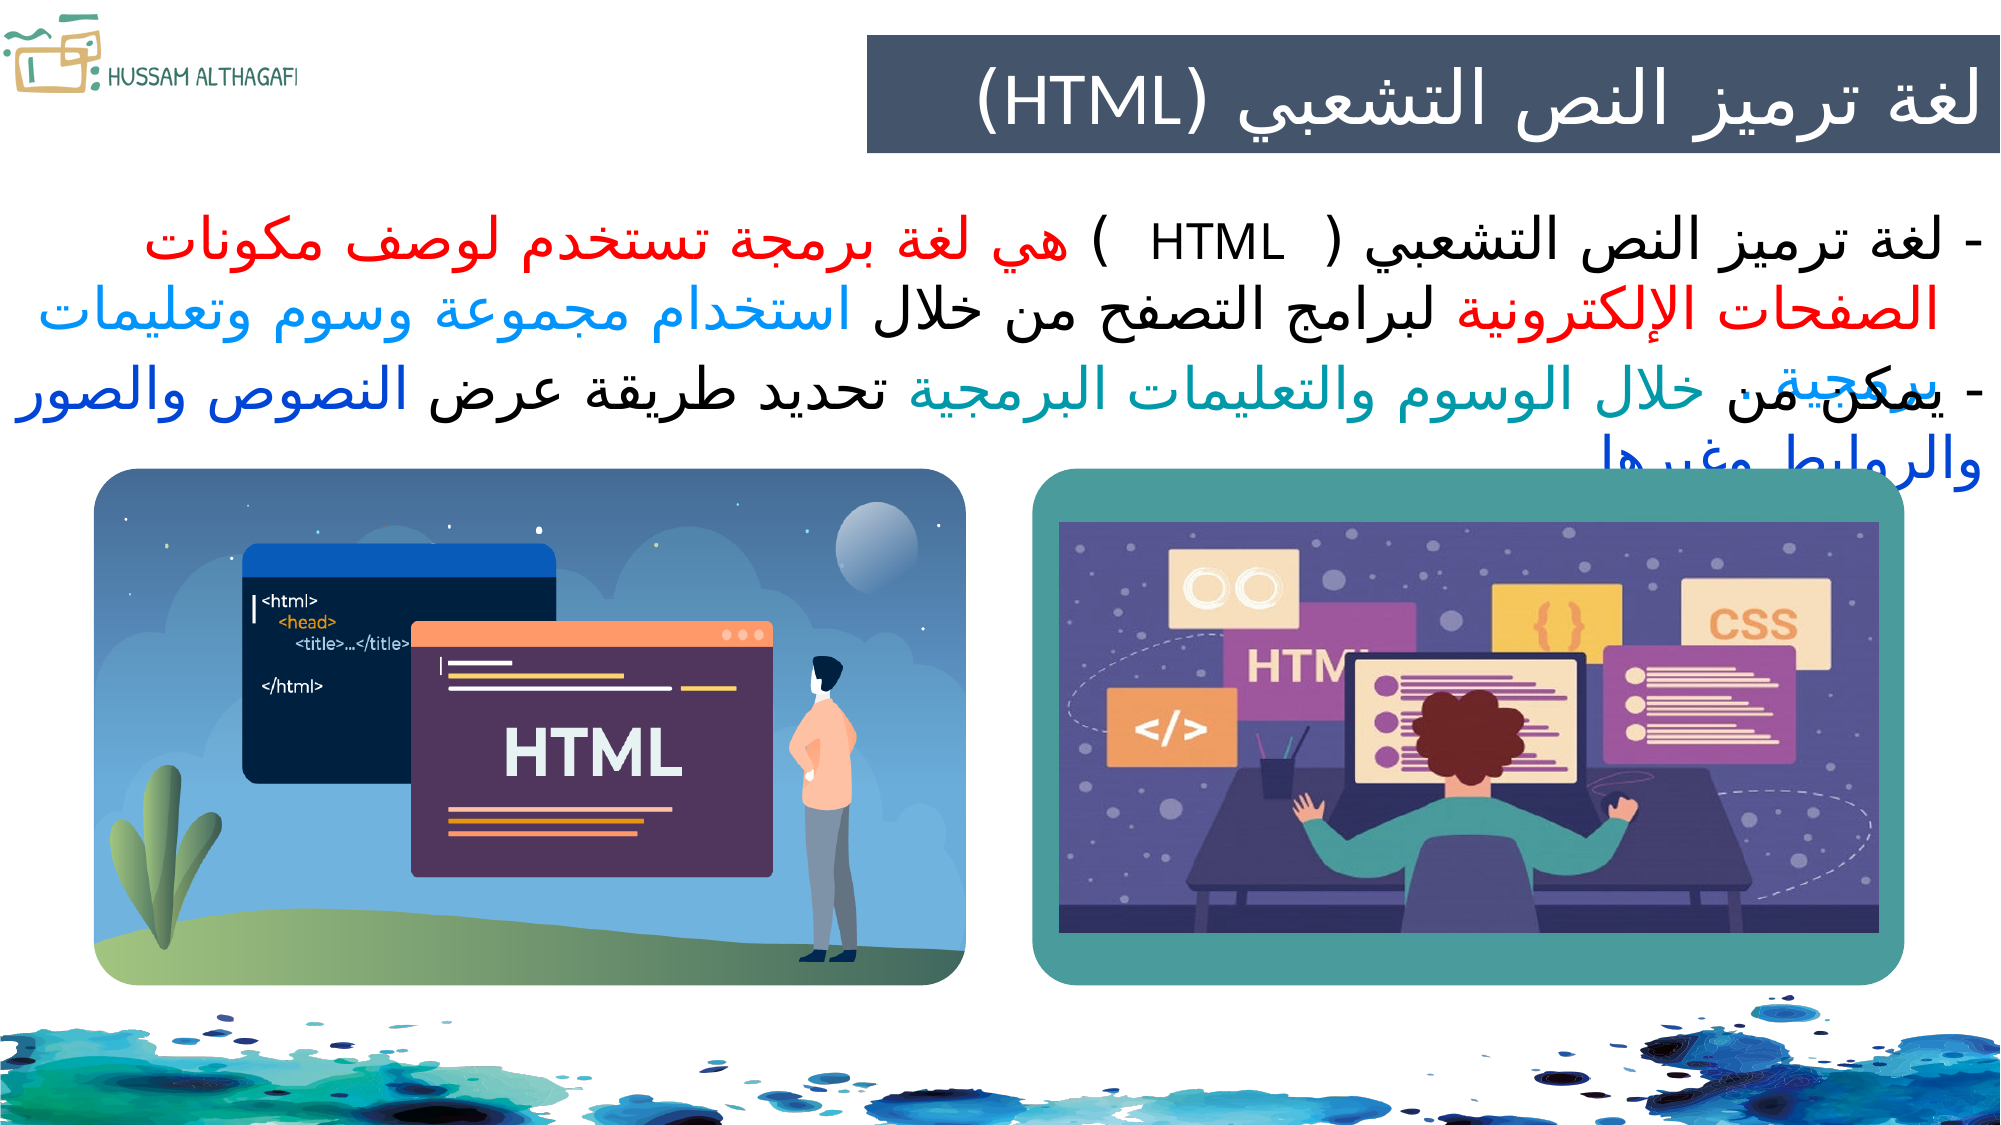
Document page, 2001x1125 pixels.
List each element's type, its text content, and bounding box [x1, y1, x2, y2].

text_box لغة ترميز النص التشعبي (HTML) [866, 34, 2000, 154]
picture [0, 468, 2000, 1125]
picture [3, 14, 297, 93]
text_box - يمكن من خلال الوسوم والتعليمات البرمجية تحديد طريقة عرض النصوص والصور والروابط وغيرها . [0, 343, 2000, 499]
text_box - لغة ترميز النص التشعبي ( HTML ) هي لغة برمجة تستخدم لوصف مكونات الصفحات الإلكترونية لبرامج التصفح من خلال استخدام مجموعة وسوم وتعليمات برمجية . [0, 193, 2000, 343]
picture [1881, 1119, 1899, 1125]
